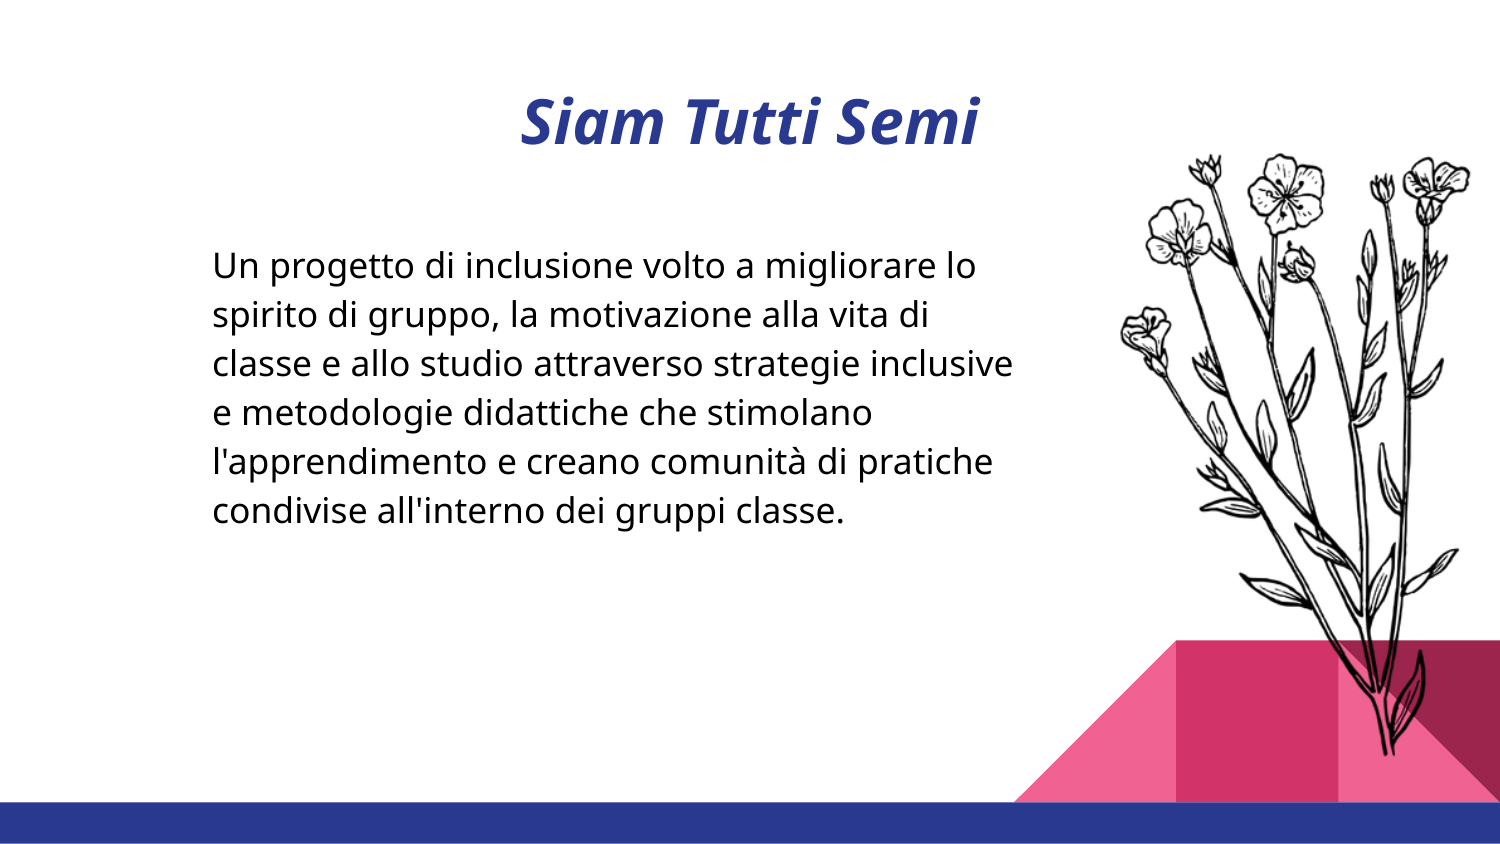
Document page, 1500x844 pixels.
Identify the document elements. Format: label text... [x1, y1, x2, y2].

picture [1108, 141, 1483, 769]
title Siam Tutti Semi [51, 67, 1449, 167]
list Un progetto di inclusione volto a migliorare lo spirito di gruppo, la motivazione alla vita di classe e allo studio attraverso strategie inclusive e metodologie didattiche che stimolano l'apprendimento e creano comunità di pratiche condivise all'interno dei gruppi classe. [197, 222, 1031, 690]
